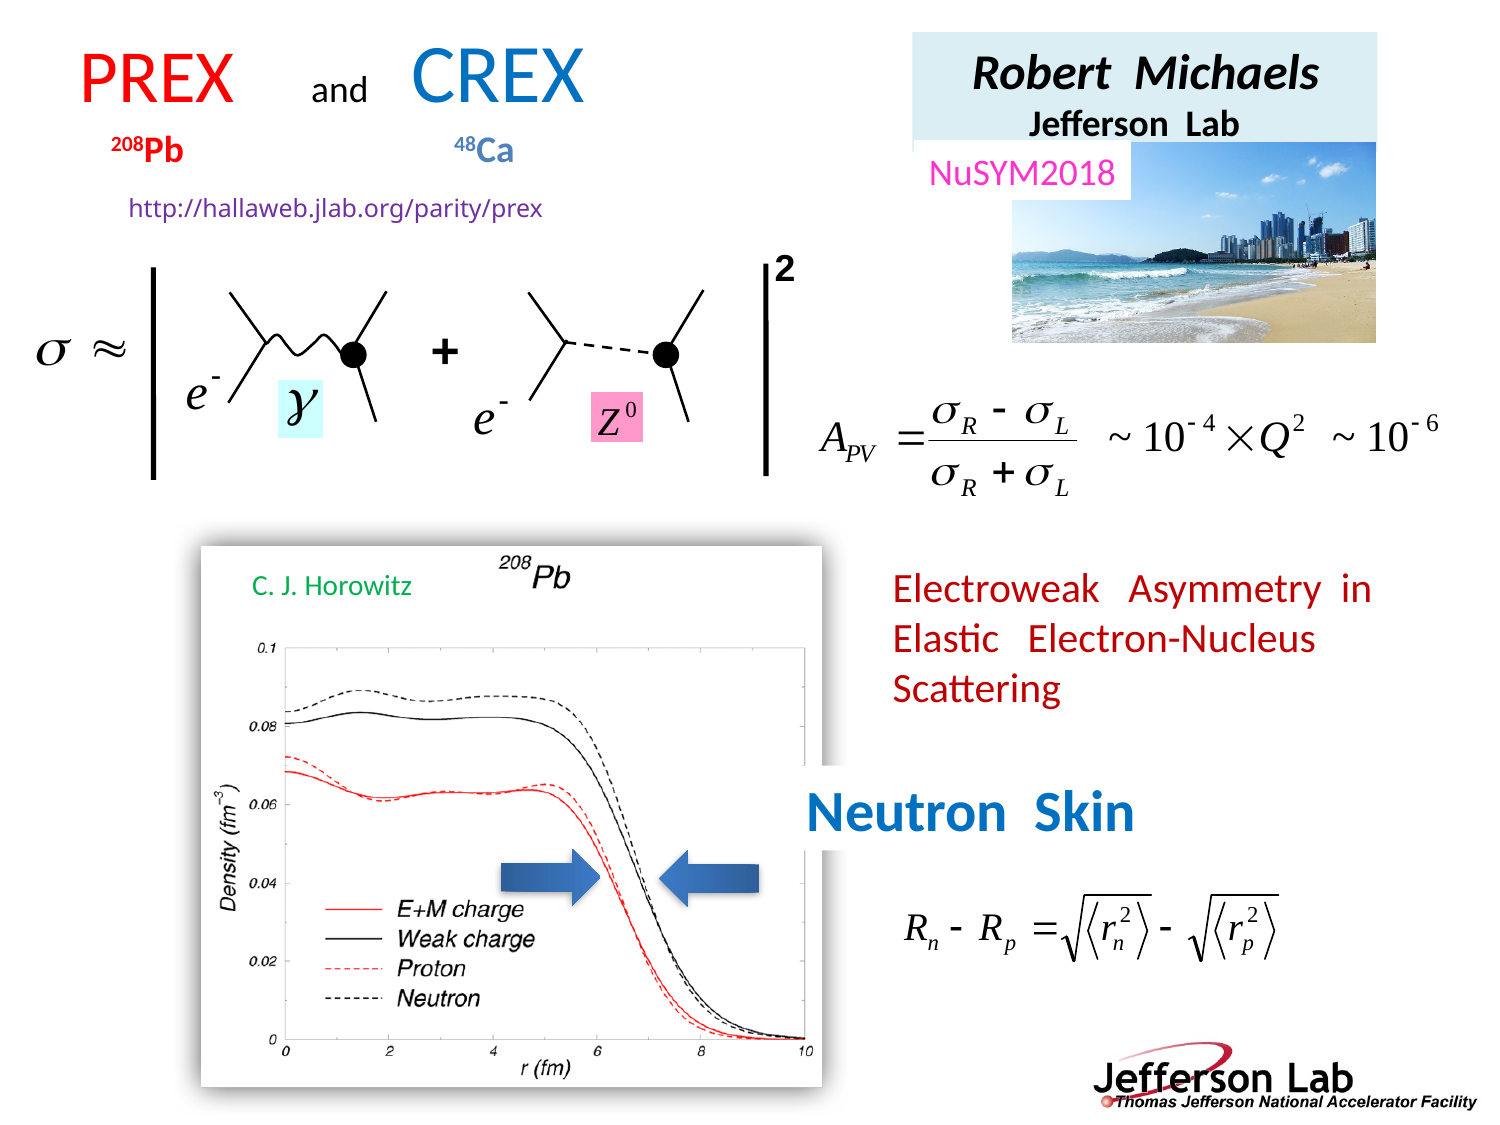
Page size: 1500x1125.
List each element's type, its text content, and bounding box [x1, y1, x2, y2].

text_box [465, 379, 525, 448]
text_box Robert Michaels Jefferson Lab [912, 32, 1378, 152]
text_box 208Pb [96, 127, 226, 178]
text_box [810, 382, 1481, 506]
text_box [653, 342, 679, 368]
text_box PREX and CREX [64, 12, 688, 127]
picture [1012, 142, 1376, 343]
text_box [178, 354, 238, 423]
text_box 2 [759, 236, 873, 297]
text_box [278, 379, 324, 439]
text_box Neutron Skin [829, 765, 1201, 851]
picture [1077, 1030, 1493, 1122]
text_box [267, 334, 347, 356]
picture [200, 545, 824, 1089]
text_box http://hallaweb.jlab.org/parity/prex [113, 185, 639, 230]
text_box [28, 329, 128, 389]
text_box + [415, 311, 516, 387]
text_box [896, 884, 1288, 970]
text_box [590, 392, 644, 442]
text_box Electroweak Asymmetry in Elastic Electron-Nucleus Scattering [878, 553, 1478, 764]
text_box [340, 342, 366, 368]
text_box 48Ca [439, 117, 699, 178]
text_box NuSYM2018 [914, 140, 1131, 200]
